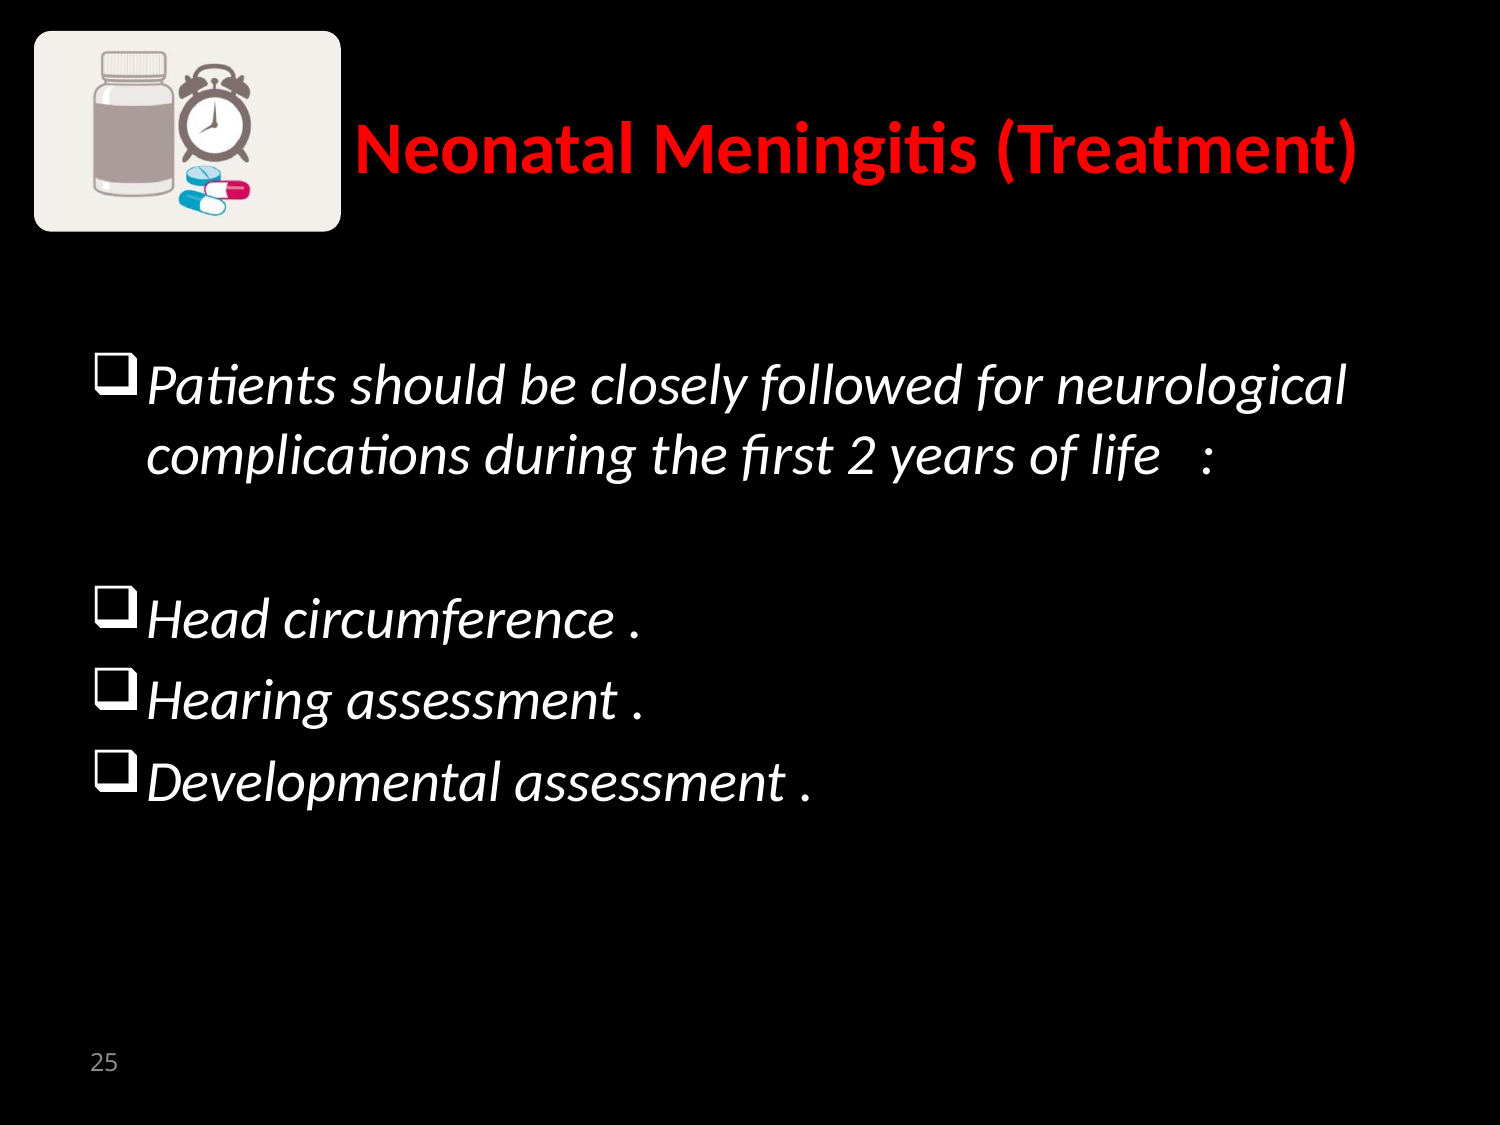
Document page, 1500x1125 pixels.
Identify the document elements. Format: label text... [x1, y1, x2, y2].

picture [33, 30, 342, 232]
title Neonatal Meningitis (Treatment) : [346, 56, 1500, 232]
list Patients should be closely followed for neurological complications during the first 2 years of life : Head circumference . Hearing assessment . Developmental assessment . [75, 339, 1453, 1083]
slide_number 25 [75, 1024, 425, 1103]
